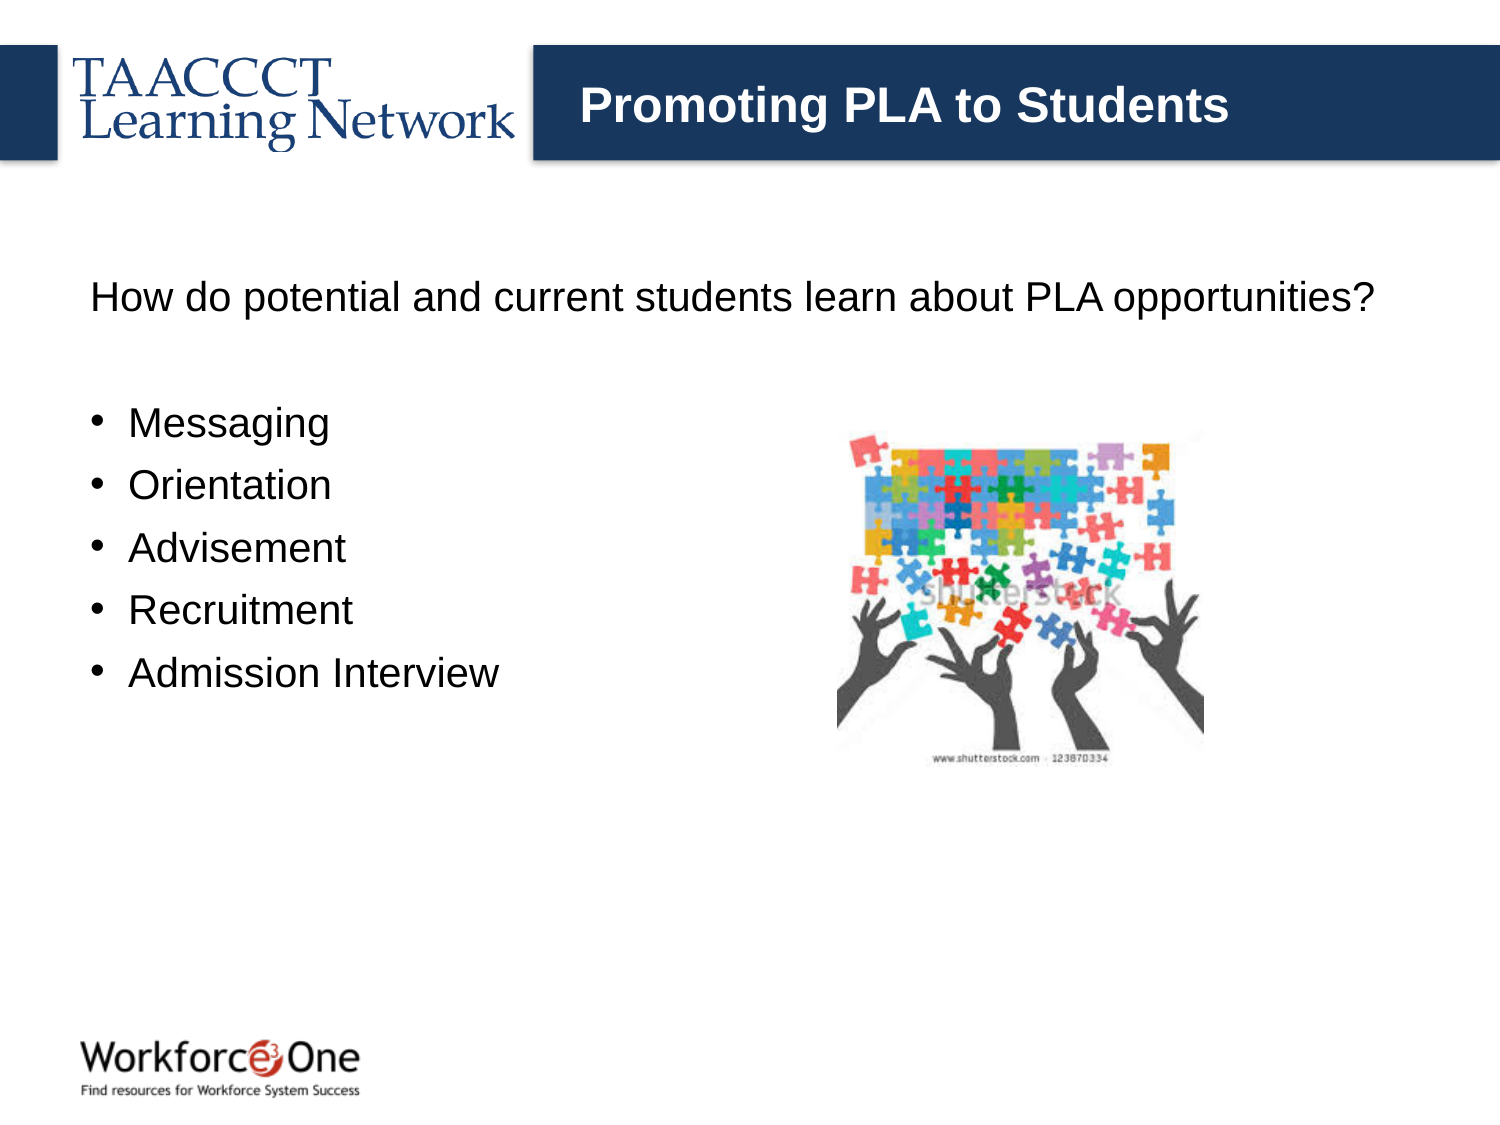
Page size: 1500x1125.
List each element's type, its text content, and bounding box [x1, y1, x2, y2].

title Promoting PLA to Students [564, 45, 1425, 161]
picture [837, 430, 1204, 767]
list How do potential and current students learn about PLA opportunities? Messaging Orientation Advisement Recruitment Admission Interview [75, 262, 1425, 1064]
picture [57, 989, 384, 1125]
